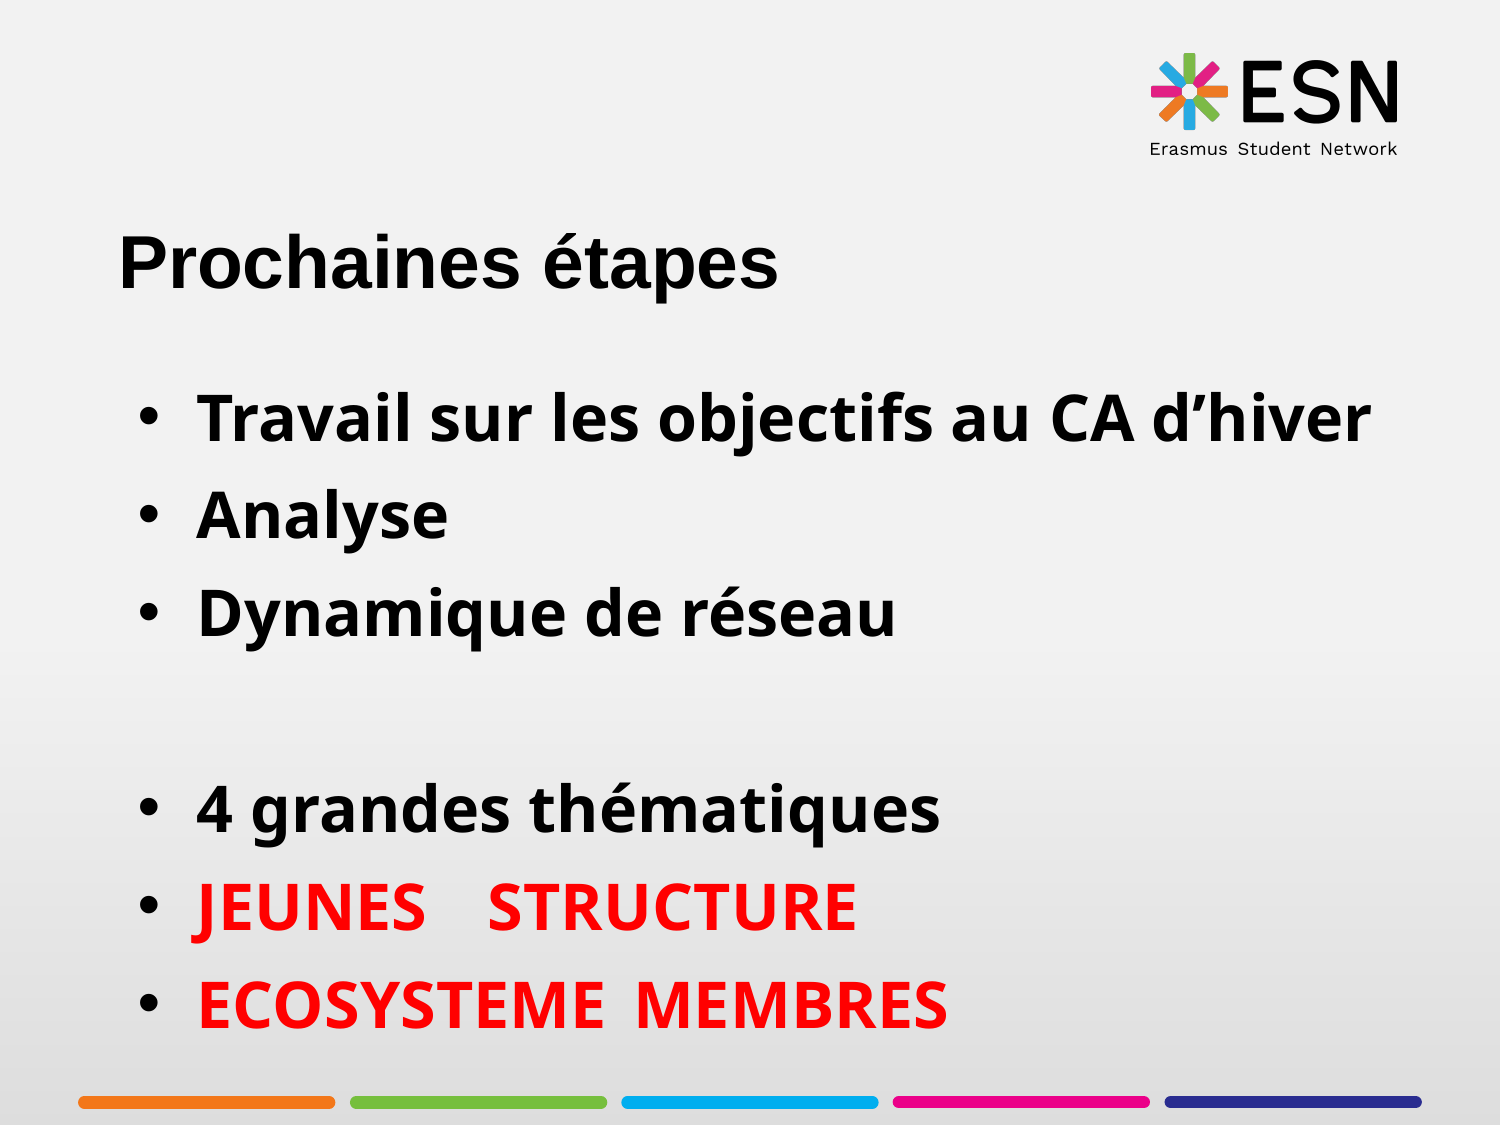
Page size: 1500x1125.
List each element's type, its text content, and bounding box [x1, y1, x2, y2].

list Travail sur les objectifs au CA d’hiver Analyse Dynamique de réseau 4 grandes thématiques JEUNES STRUCTURE ECOSYSTEME MEMBRES [103, 368, 1397, 1083]
picture [1151, 53, 1397, 155]
title Prochaines étapes [103, 181, 1397, 347]
